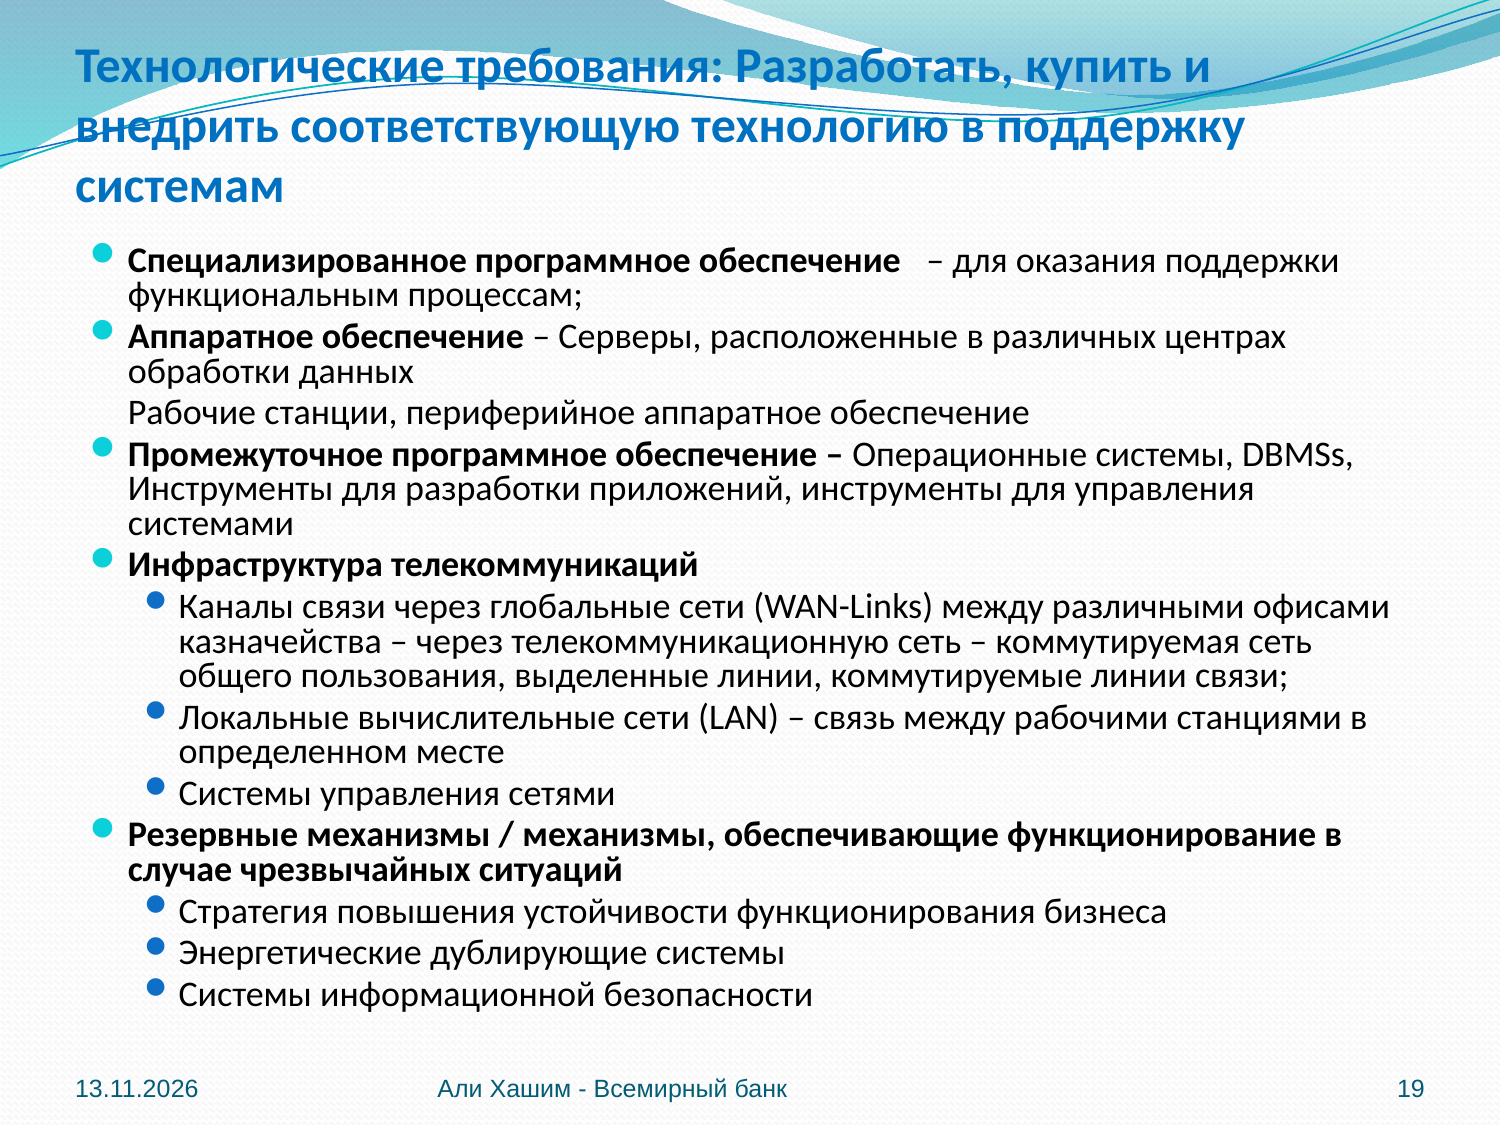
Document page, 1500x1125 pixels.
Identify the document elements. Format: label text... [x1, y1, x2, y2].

footer Али Хашим - Всемирный банк [437, 1042, 988, 1103]
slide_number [75, 1042, 425, 1103]
slide_number 19 [1299, 1042, 1425, 1103]
list Специализированное программное обеспечение – для оказания поддержки функциональным процессам; Аппаратное обеспечение – Серверы, расположенные в различных центрах обработки данных Рабочие станции, периферийное аппаратное обеспечение Промежуточное программное обеспечение – Операционные системы, DBMSs, Инструменты для разработки приложений, инструменты для управления системами Инфраструктура телекоммуникаций Каналы связи через глобальные сети (WAN-Links) между различными офисами казначейства – через телекоммуникационную сеть – коммутируемая сеть общего пользования, выделенные линии, коммутируемые линии связи; Локальные вычислительные сети (LAN) – связь между рабочими станциями в определенном месте Системы управления сетями Резервные механизмы / механизмы, обеспечивающие функционирование в случае чрезвычайных ситуаций Стратегия повышения устойчивости функционирования бизнеса Энергетические дублирующие системы Системы информационной безопасности [75, 237, 1425, 1038]
title Технологические требования: Разработать, купить и внедрить соответствующую технологию в поддержку системам [75, 24, 1425, 213]
